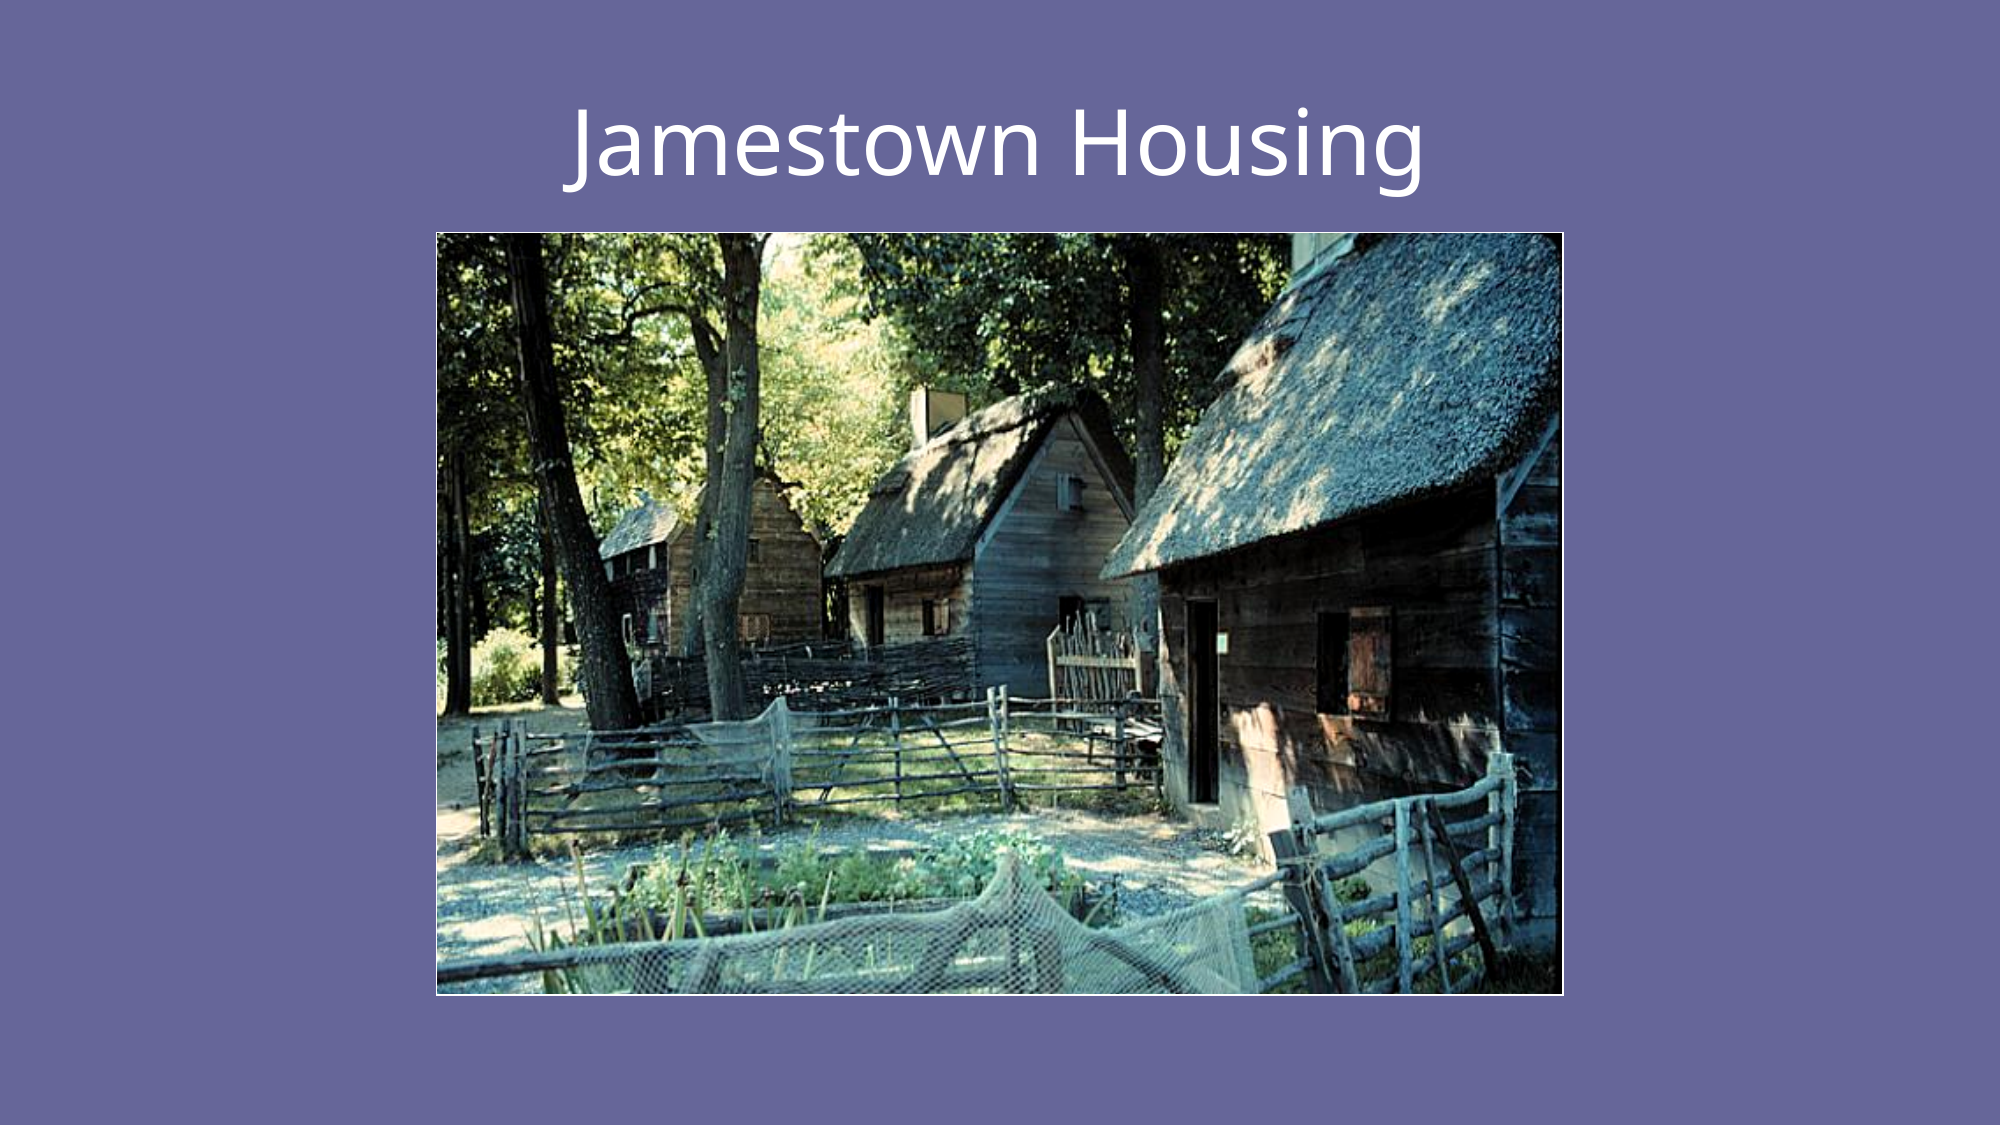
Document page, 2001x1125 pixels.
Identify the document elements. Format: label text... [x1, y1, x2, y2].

title Jamestown Housing [99, 45, 1900, 233]
picture [437, 232, 1563, 995]
